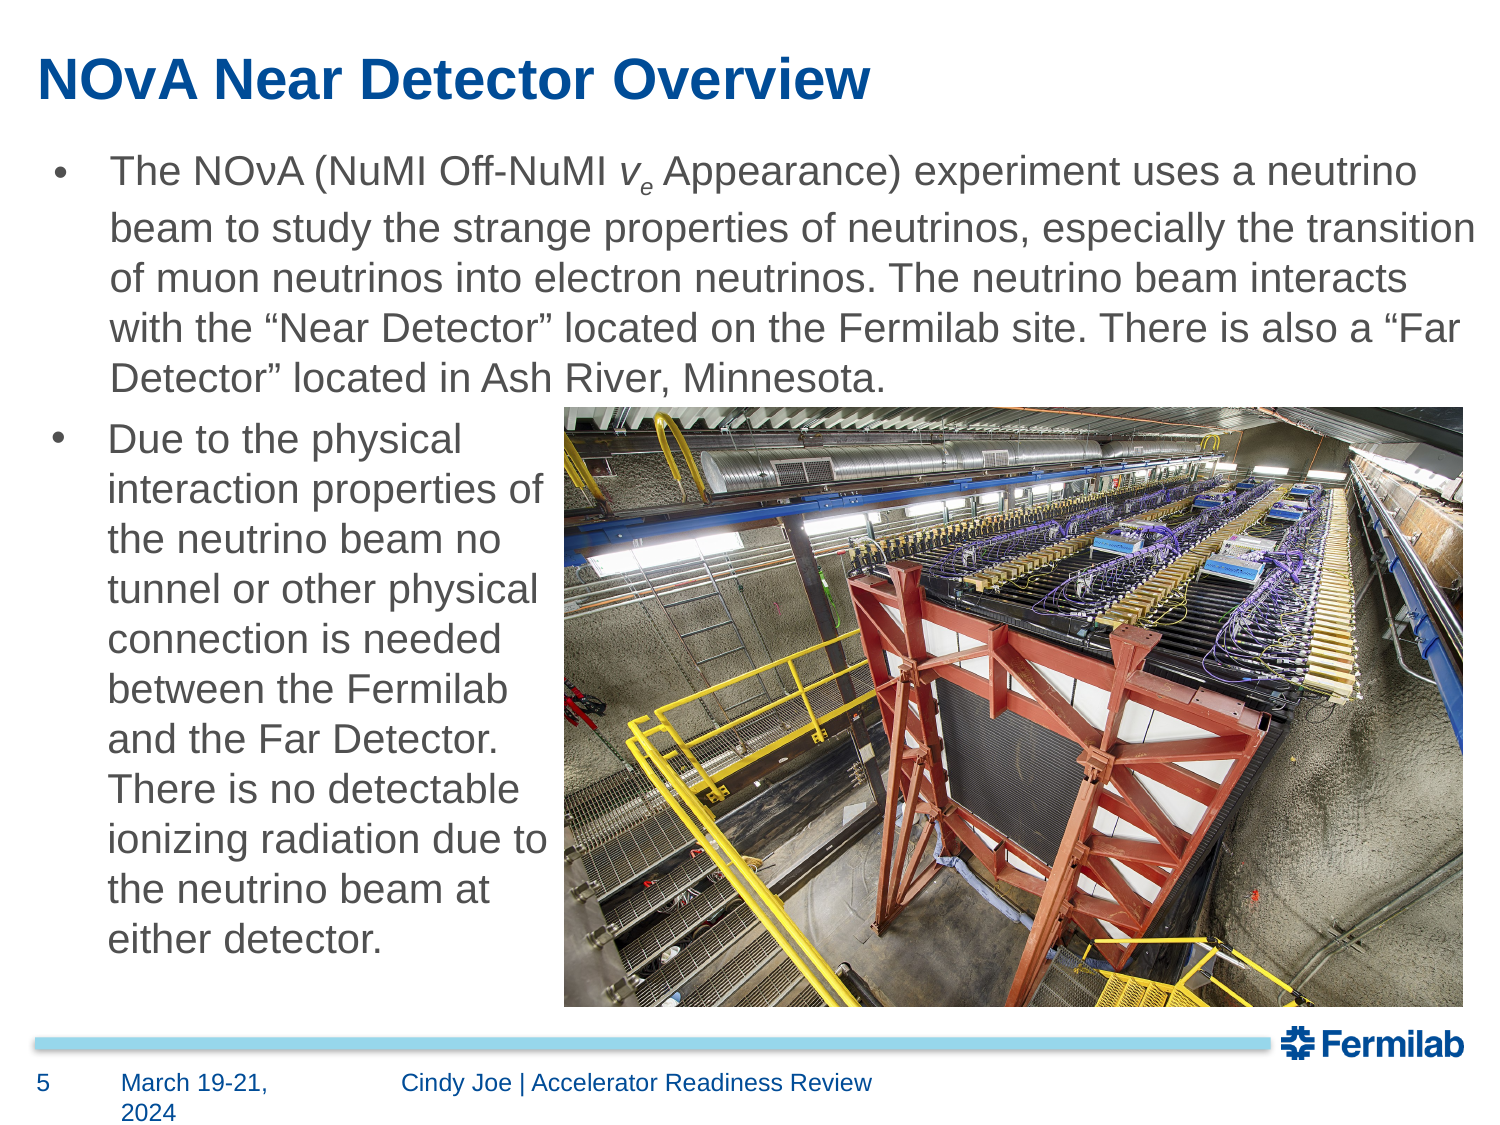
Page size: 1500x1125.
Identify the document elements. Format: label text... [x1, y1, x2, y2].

text_box Due to the physical interaction properties of the neutrino beam no tunnel or other physical connection is needed between the Fermilab and the Far Detector. There is no detectable ionizing radiation due to the neutrino beam at either detector. [51, 412, 578, 1035]
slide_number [120, 1066, 251, 1106]
footer Cindy Joe | Accelerator Readiness Review [251, 1066, 1279, 1107]
title NOvA Near Detector Overview [37, 41, 1463, 112]
slide_number 5 [36, 1066, 105, 1106]
picture [1281, 1026, 1464, 1060]
picture [563, 407, 1463, 1007]
list The NOνA (NuMI Off-NuMI ve Appearance) experiment uses a neutrino beam to study the strange properties of neutrinos, especially the transition of muon neutrinos into electron neutrinos. The neutrino beam interacts with the “Near Detector” located on the Fermilab site. There is also a “Far Detector” located in Ash River, Minnesota. [53, 143, 1479, 767]
